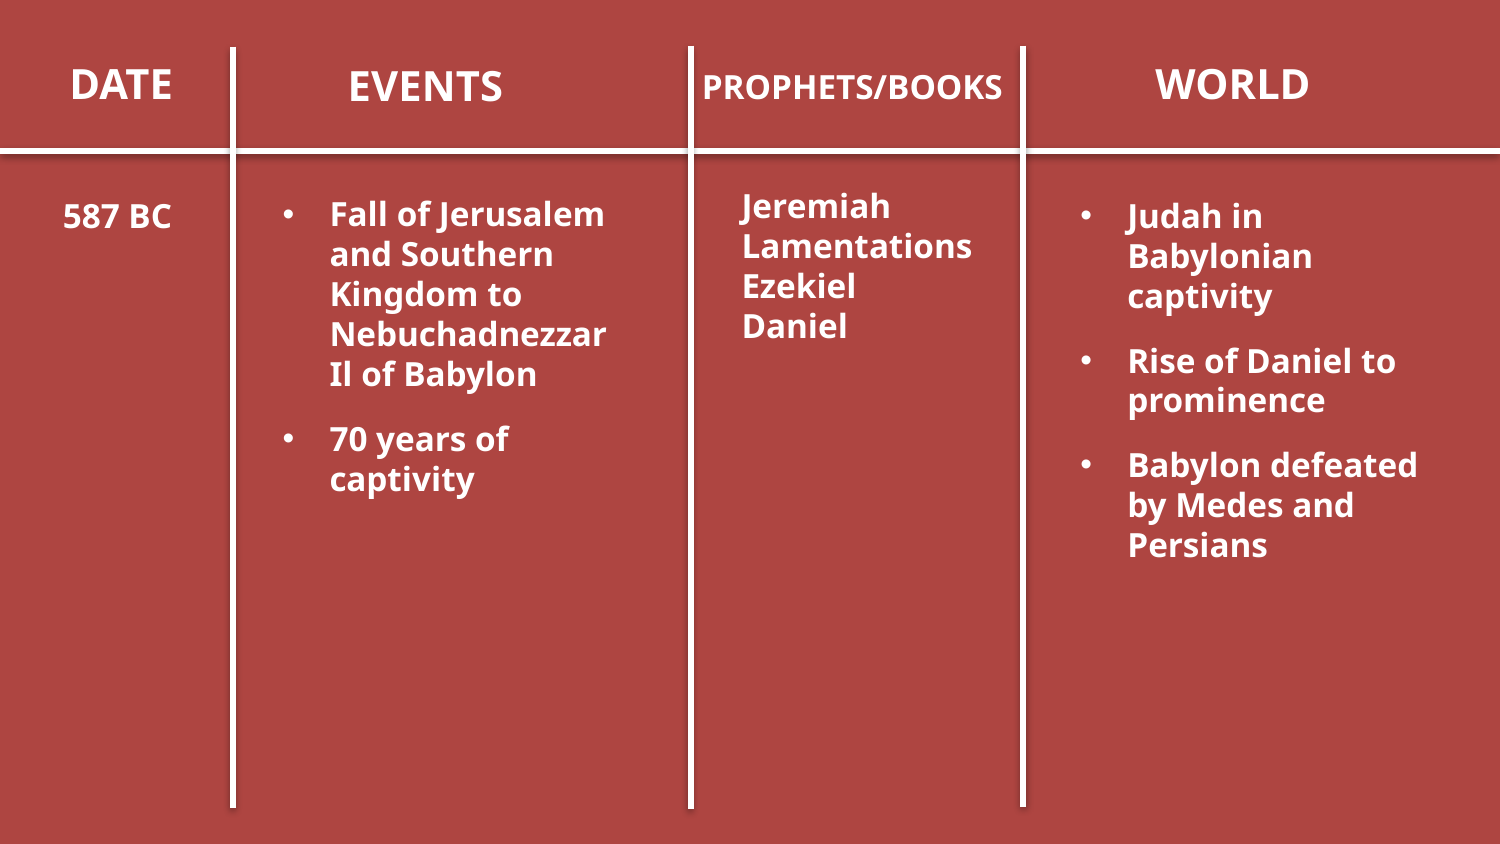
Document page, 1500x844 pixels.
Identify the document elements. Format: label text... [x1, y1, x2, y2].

text_box EVENTS [332, 52, 518, 118]
text_box WORLD [1140, 50, 1326, 116]
text_box Fall of Jerusalem and Southern Kingdom to Nebuchadnezzar Il of Babylon 70 years of captivity [267, 186, 649, 506]
text_box Jeremiah Lamentations Ezekiel Daniel [726, 178, 988, 353]
text_box PROPHETS/BOOKS [698, 58, 1015, 114]
text_box 587 BC [48, 187, 188, 243]
text_box DATE [54, 50, 188, 116]
text_box Judah in Babylonian captivity Rise of Daniel to prominence Babylon defeated by Medes and Persians [1065, 187, 1468, 572]
